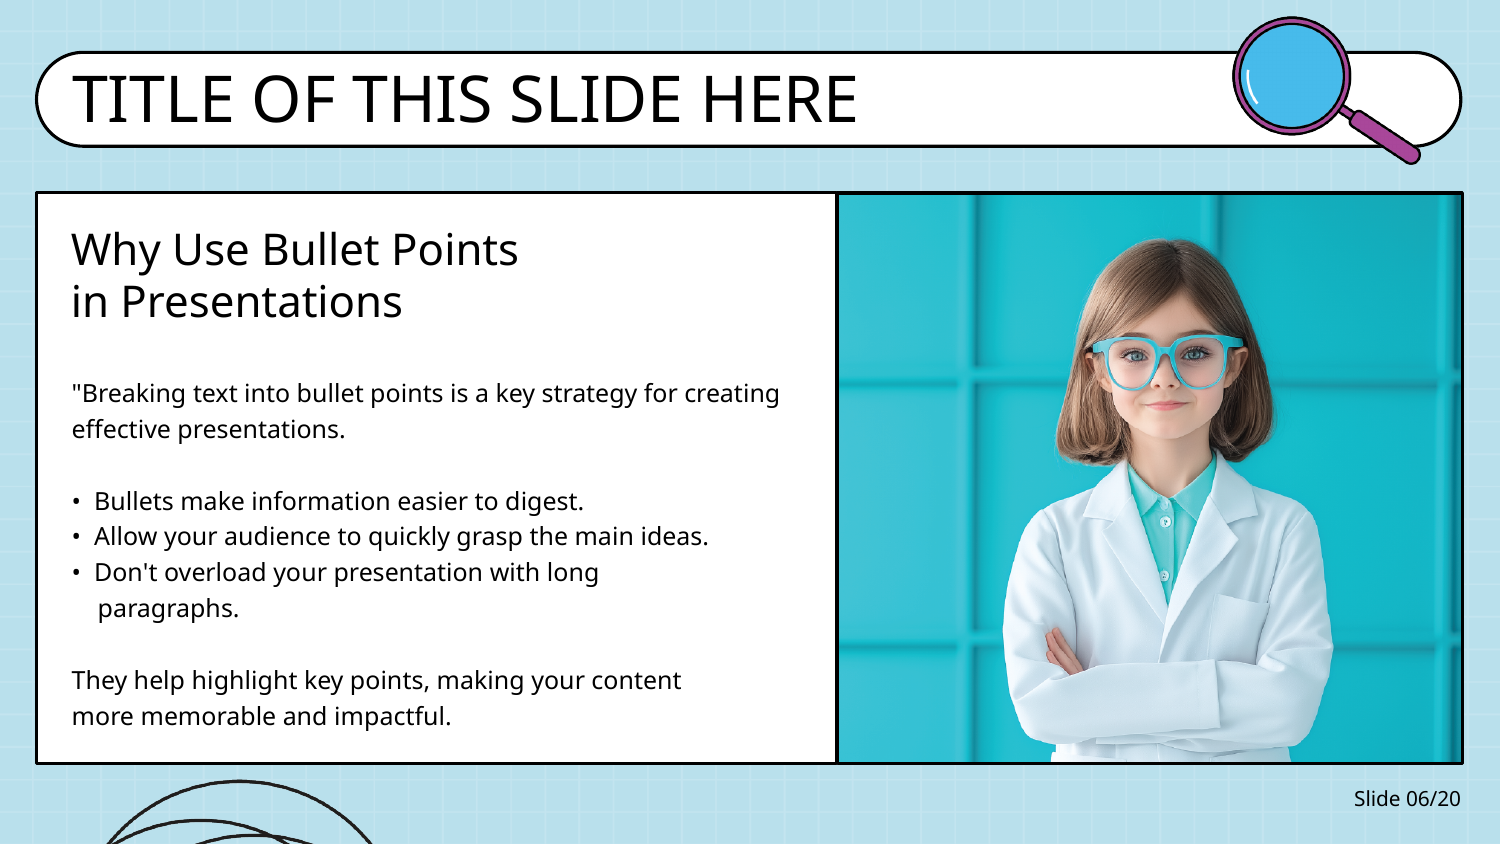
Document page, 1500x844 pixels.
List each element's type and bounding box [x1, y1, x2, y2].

text_box [0, 0, 1500, 844]
picture [74, 769, 380, 844]
picture [838, 194, 1462, 763]
picture [1232, 15, 1422, 165]
